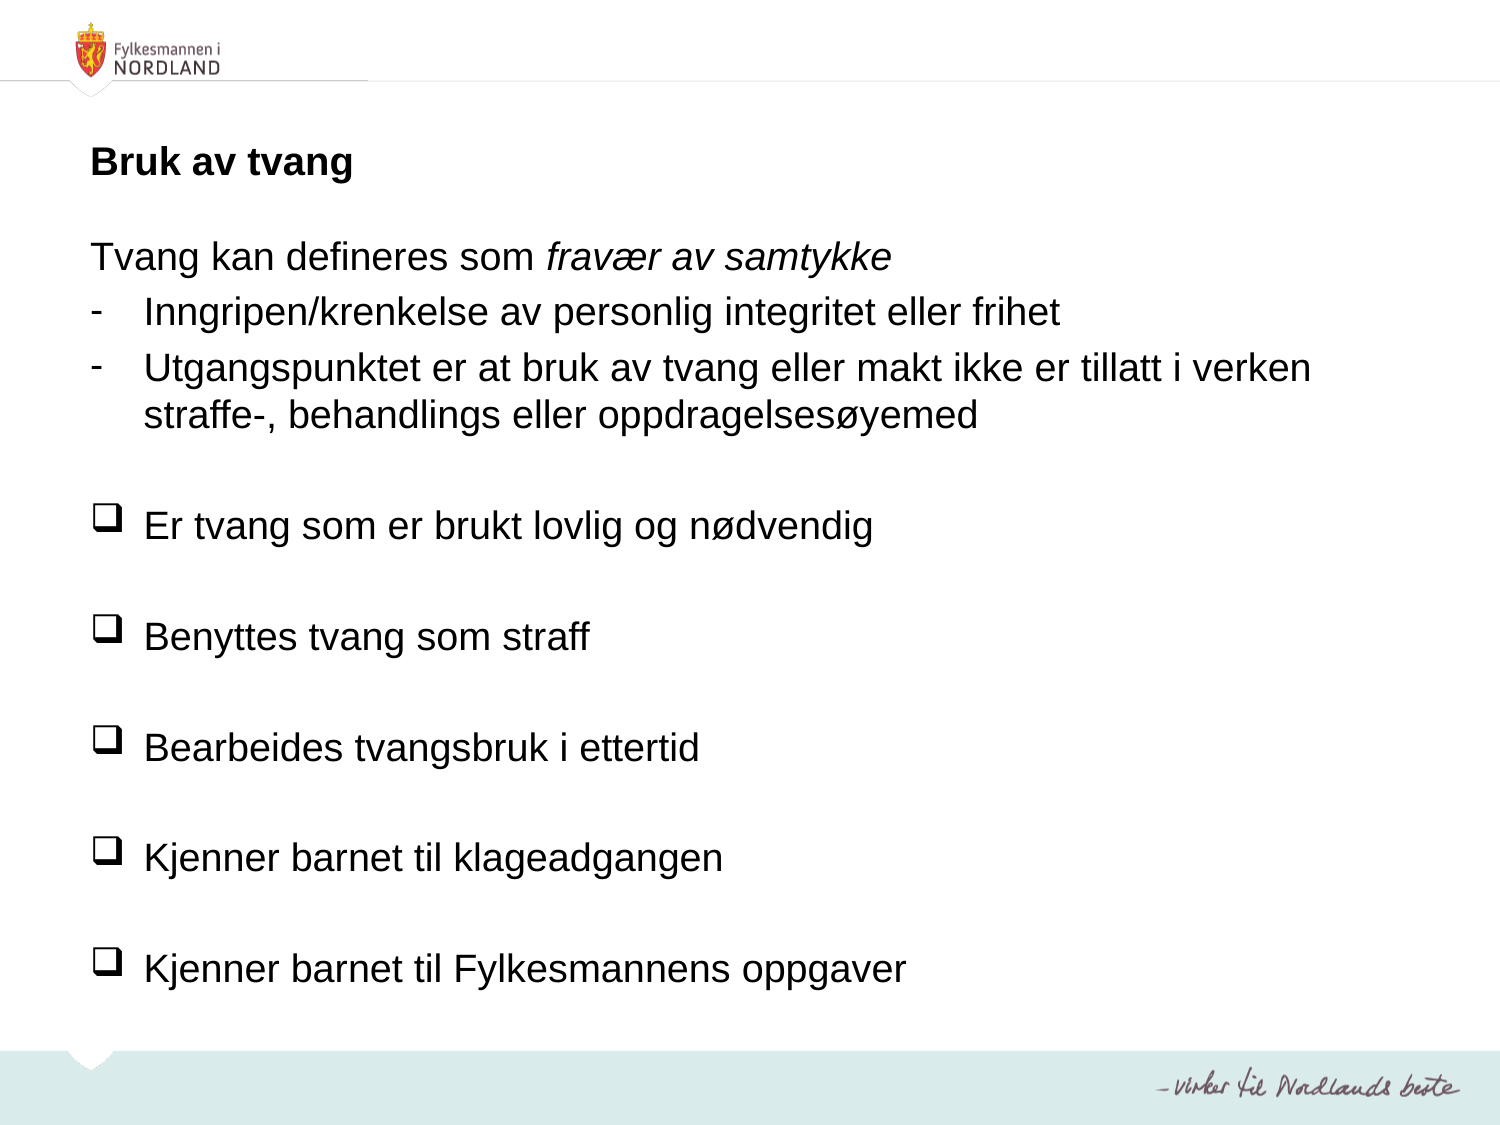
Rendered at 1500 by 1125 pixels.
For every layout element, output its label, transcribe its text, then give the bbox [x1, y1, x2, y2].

title Bruk av tvang [75, 127, 1425, 223]
picture [0, 0, 1500, 108]
list Tvang kan defineres som fravær av samtykke Inngripen/krenkelse av personlig integritet eller frihet Utgangspunktet er at bruk av tvang eller makt ikke er tillatt i verken straffe-, behandlings eller oppdragelsesøyemed Er tvang som er brukt lovlig og nødvendig Benyttes tvang som straff Bearbeides tvangsbruk i ettertid Kjenner barnet til klageadgangen Kjenner barnet til Fylkesmannens oppgaver [75, 223, 1425, 1005]
picture [0, 1043, 1500, 1125]
